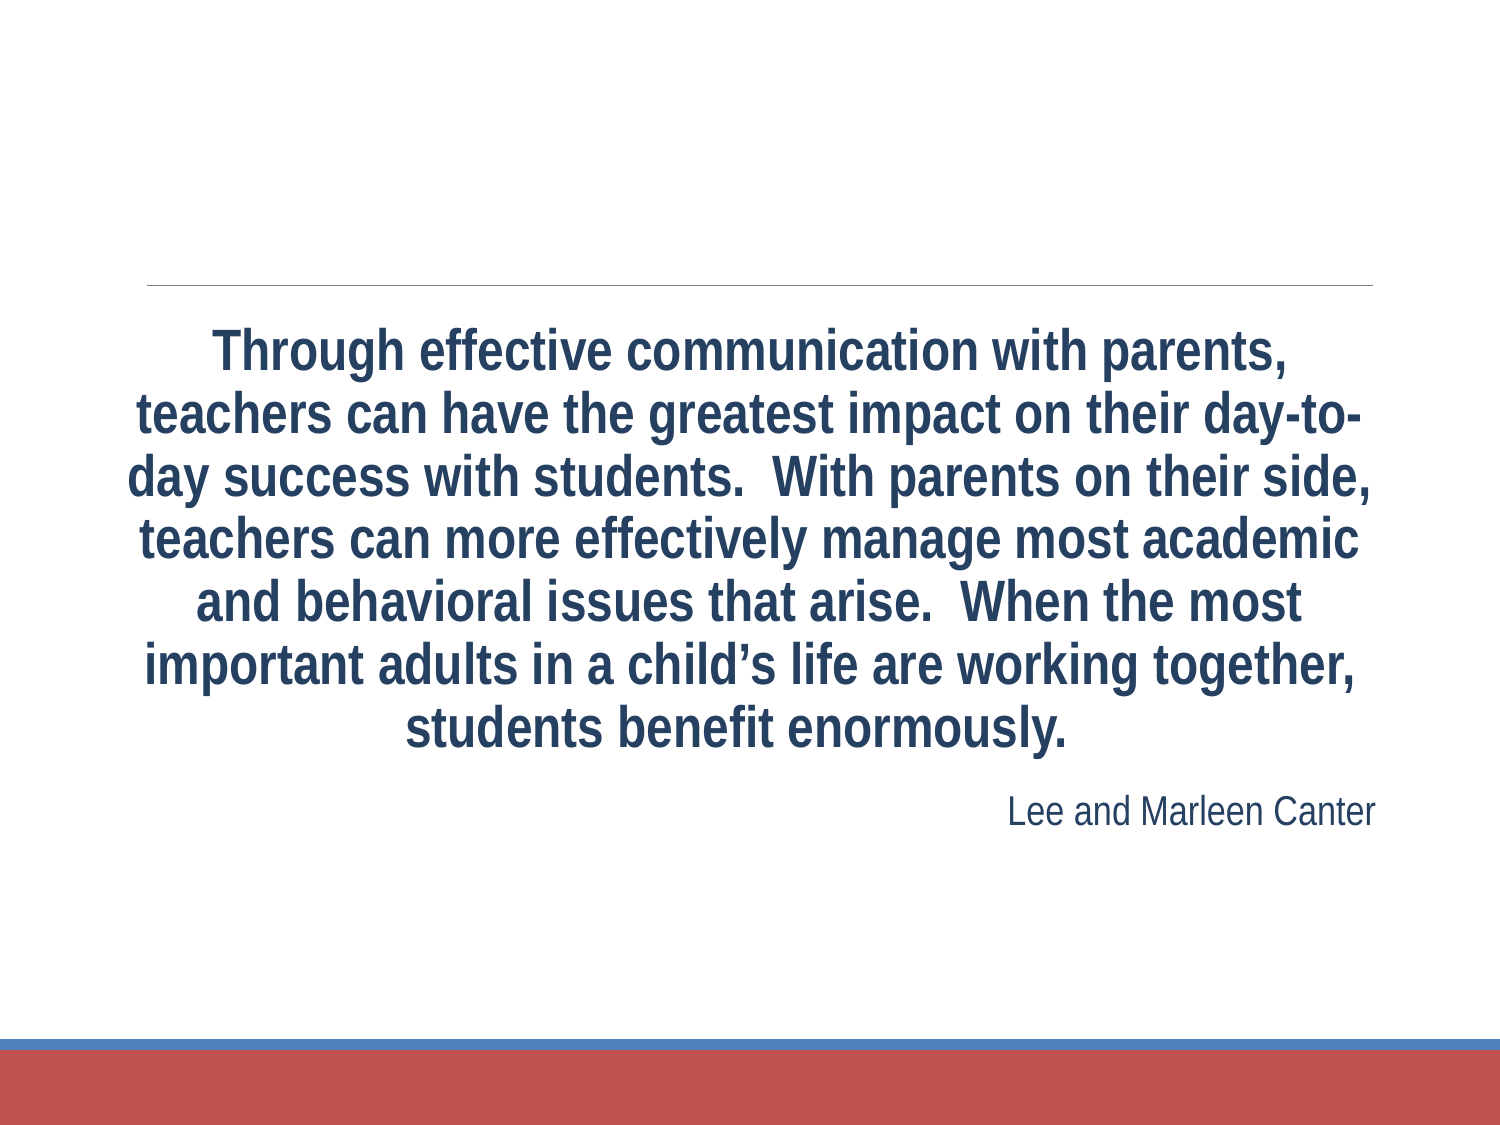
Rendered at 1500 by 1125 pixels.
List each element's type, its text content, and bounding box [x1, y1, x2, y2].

list Through effective communication with parents, teachers can have the greatest impact on their day-to-day success with students. With parents on their side, teachers can more effectively manage most academic and behavioral issues that arise. When the most important adults in a child’s life are working together, students benefit enormously. Lee and Marleen Canter [123, 312, 1377, 1013]
